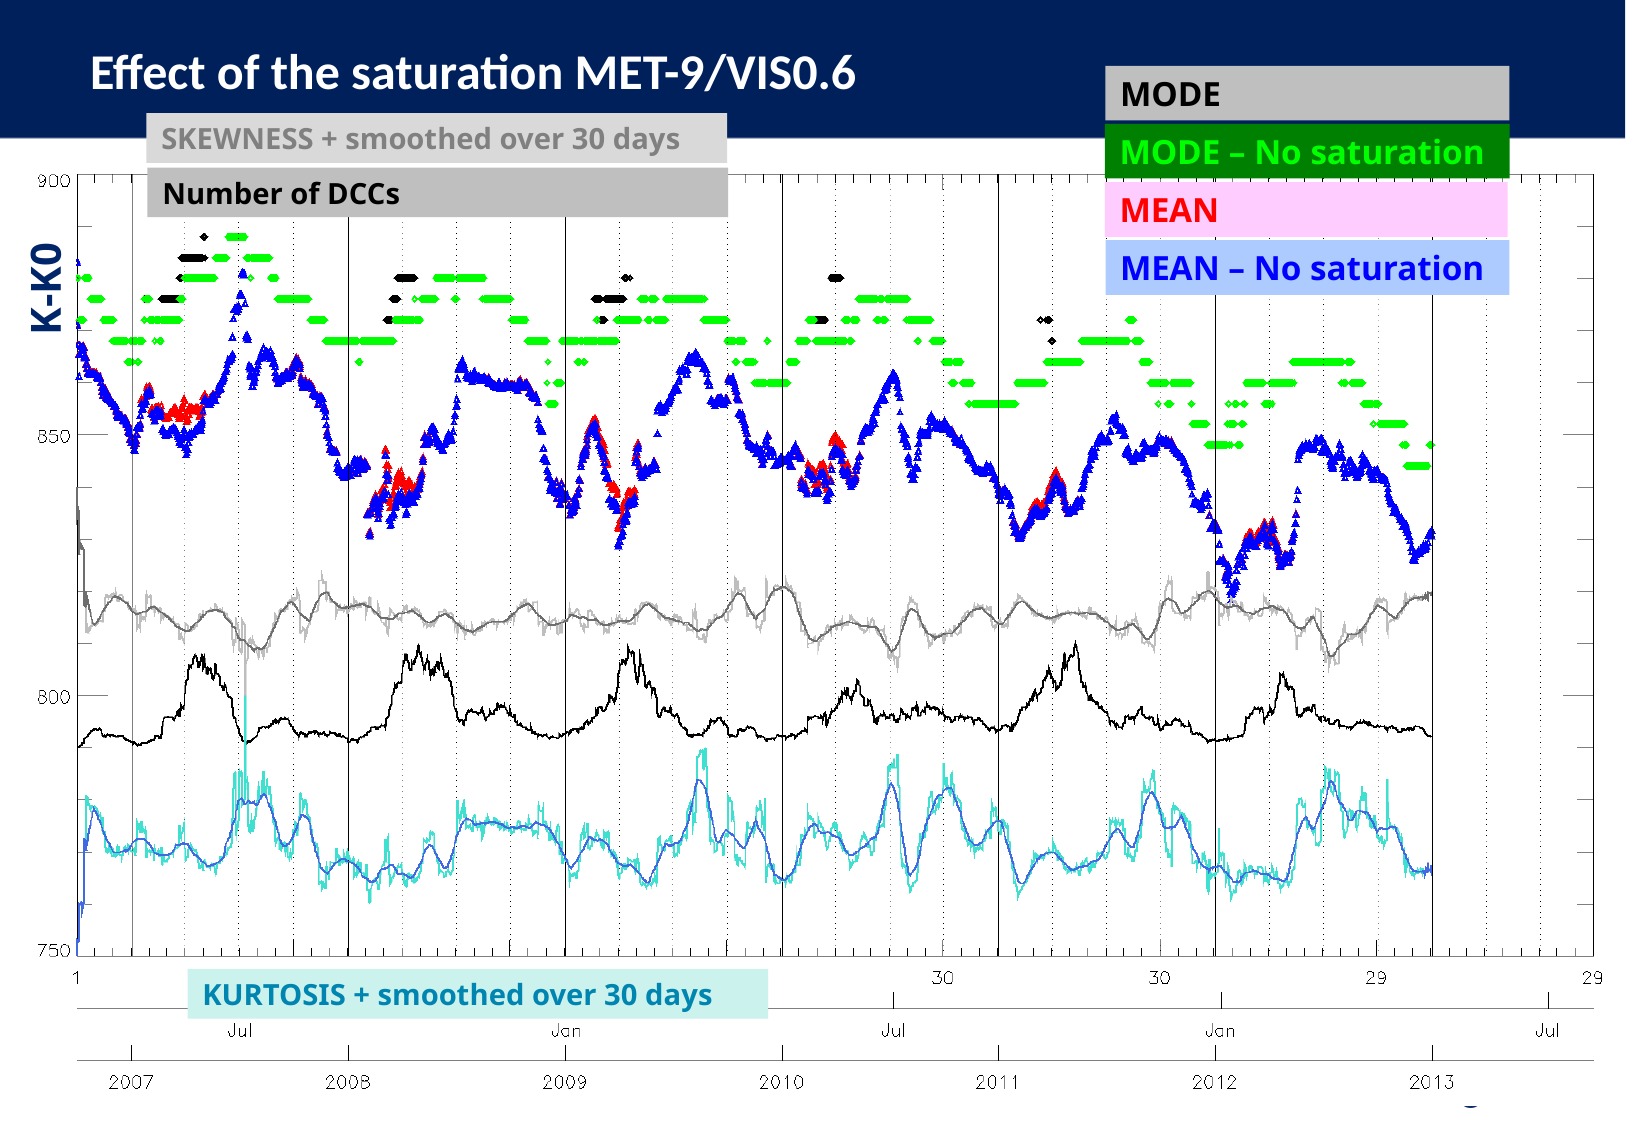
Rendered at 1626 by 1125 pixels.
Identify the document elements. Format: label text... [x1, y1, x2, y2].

title Effect of the saturation MET-9/VIS0.6 [74, 31, 1426, 114]
text_box MODE [1105, 65, 1510, 121]
picture [0, 0, 1626, 1125]
text_box SKEWNESS + smoothed over 30 days [146, 113, 728, 160]
text_box MODE – No saturation [1104, 123, 1510, 160]
